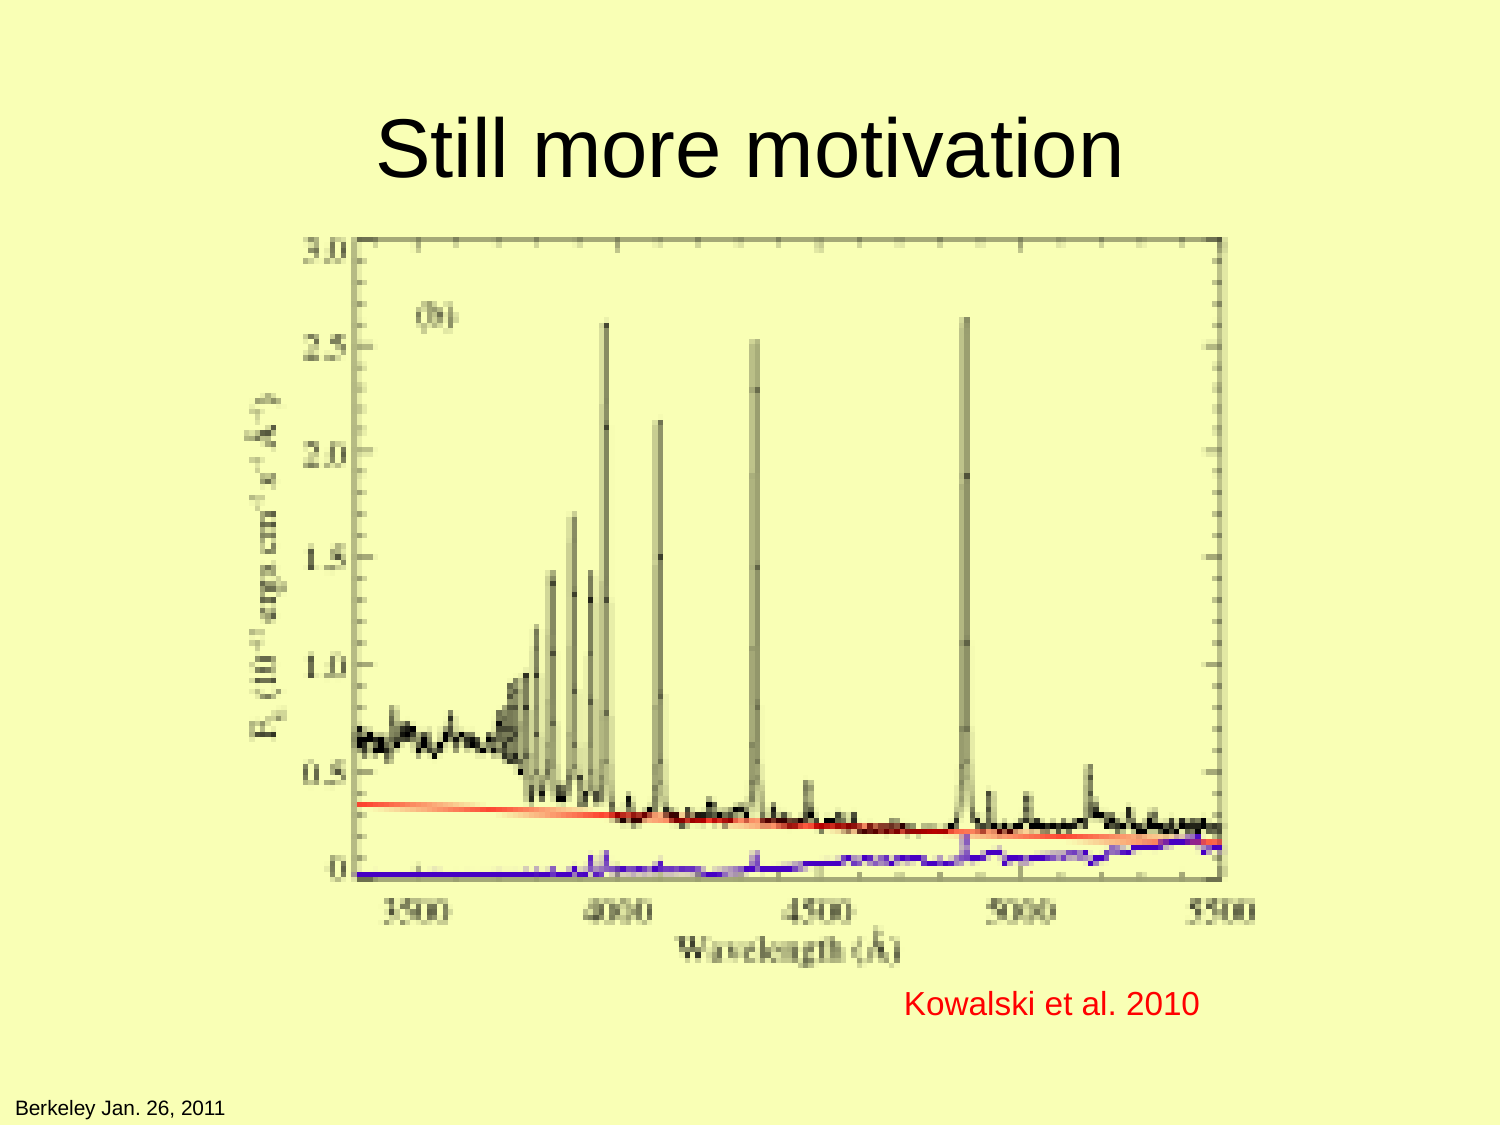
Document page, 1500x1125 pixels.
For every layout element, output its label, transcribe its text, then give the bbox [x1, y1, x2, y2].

picture [212, 161, 1326, 985]
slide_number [0, 1087, 413, 1125]
title Still more motivation [112, 99, 1388, 188]
text_box Kowalski et al. 2010 [889, 993, 1216, 1030]
